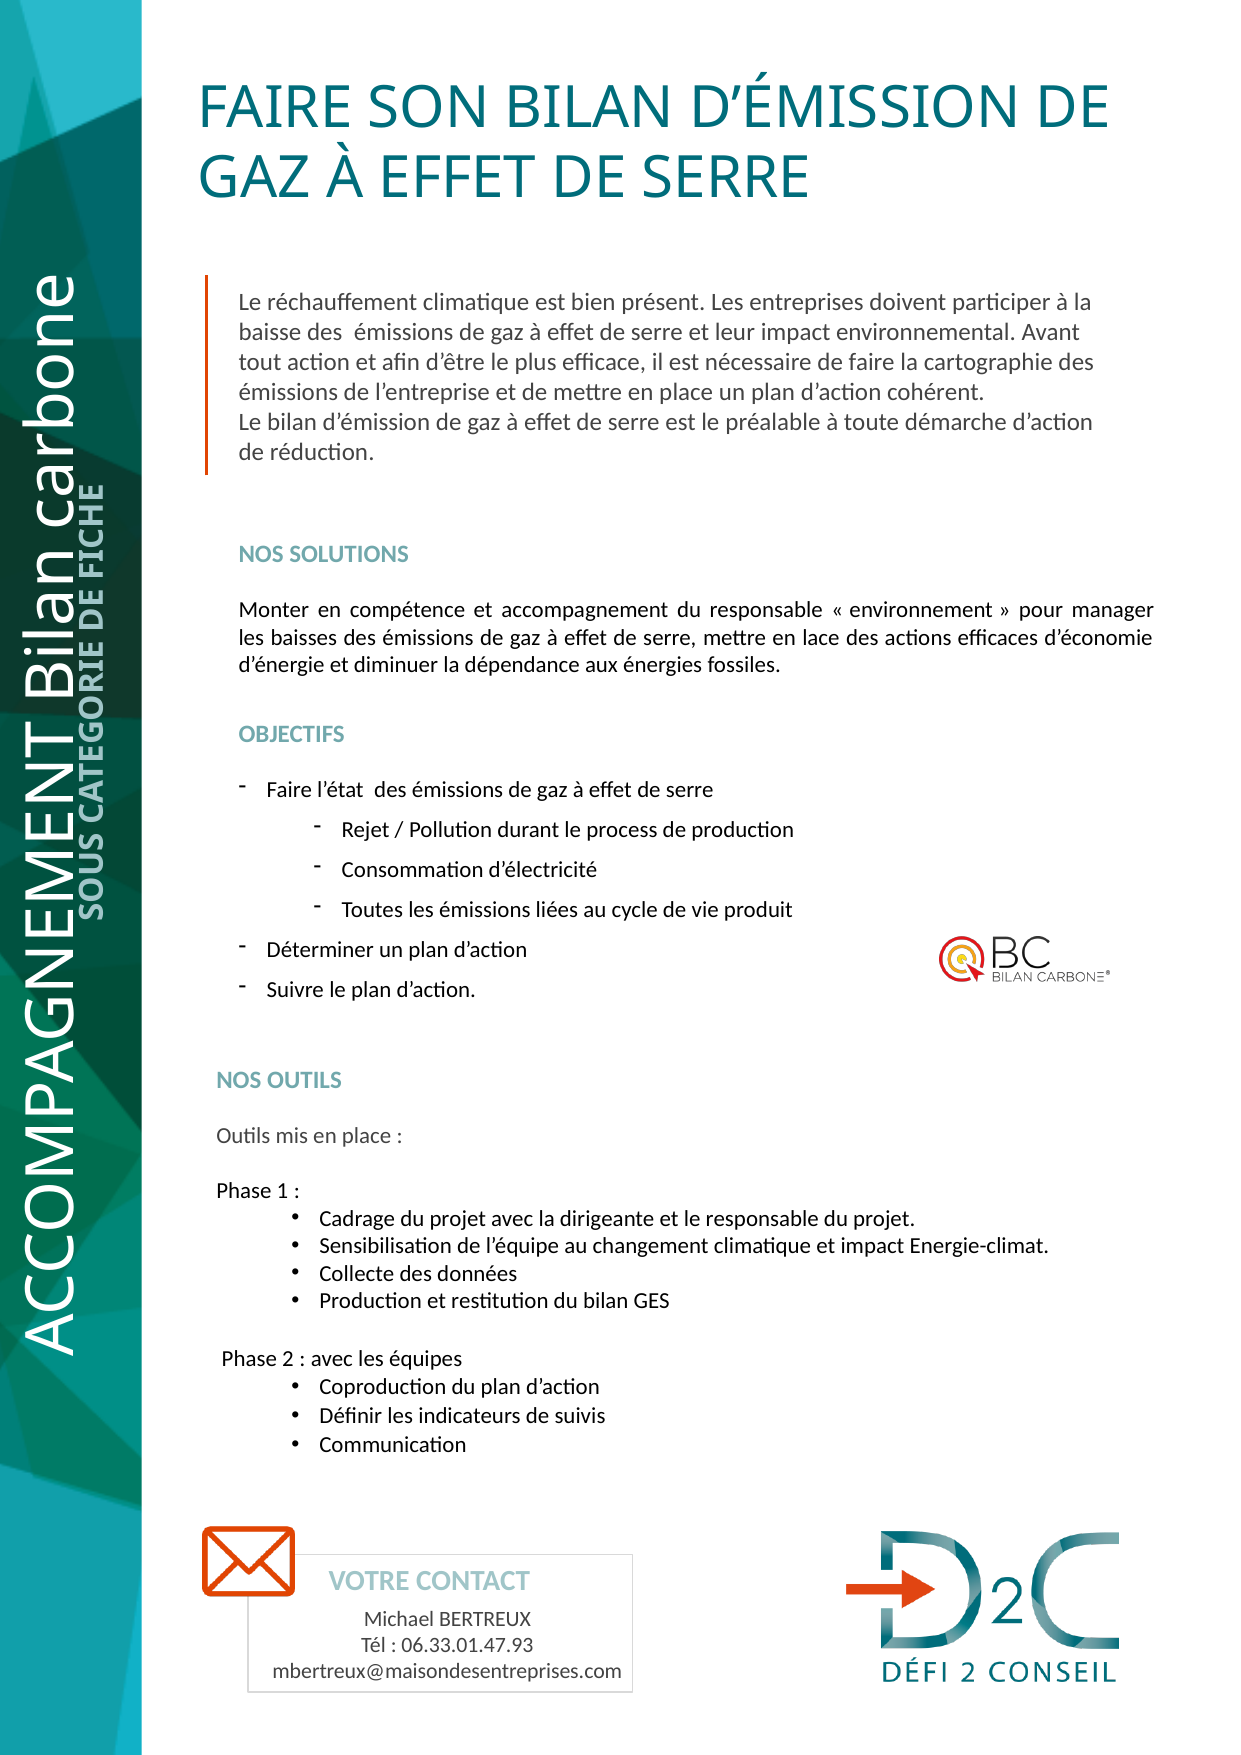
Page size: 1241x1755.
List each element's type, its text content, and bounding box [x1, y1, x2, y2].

text_box NOS OUTILS Outils mis en place : Phase 1 : Cadrage du projet avec la dirigeante et le responsable du projet. Sensibilisation de l’équipe au changement climatique et impact Energie-climat. Collecte des données Production et restitution du bilan GES Phase 2 : avec les équipes Coproduction du plan d’action Définir les indicateurs de suivis Communication [201, 1055, 1128, 1465]
picture [938, 936, 1111, 983]
text_box NOS SOLUTIONS Monter en compétence et accompagnement du responsable « environnement » pour manager les baisses des émissions de gaz à effet de serre, mettre en lace des actions efficaces d’économie d’énergie et diminuer la dépendance aux énergies fossiles. OBJECTIFS Faire l’état des émissions de gaz à effet de serre Rejet / Pollution durant le process de production Consommation d’électricité Toutes les émissions liées au cycle de vie produit Déterminer un plan d’action Suivre le plan d’action. [223, 530, 1170, 1010]
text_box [0, 216, 118, 1412]
text_box Le réchauffement climatique est bien présent. Les entreprises doivent participer à la baisse des émissions de gaz à effet de serre et leur impact environnemental. Avant tout action et afin d’être le plus efficace, il est nécessaire de faire la cartographie des émissions de l’entreprise et de mettre en place un plan d’action cohérent. Le bilan d’émission de gaz à effet de serre est le préalable à toute démarche d’action de réduction. [223, 278, 1132, 473]
text_box FAIRE SON BILAN D’ÉMISSION DE GAZ À EFFET DE SERRE [183, 61, 1241, 217]
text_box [230, 1554, 645, 1693]
picture [0, 0, 142, 1755]
picture [202, 1515, 295, 1607]
picture [846, 1531, 1119, 1682]
